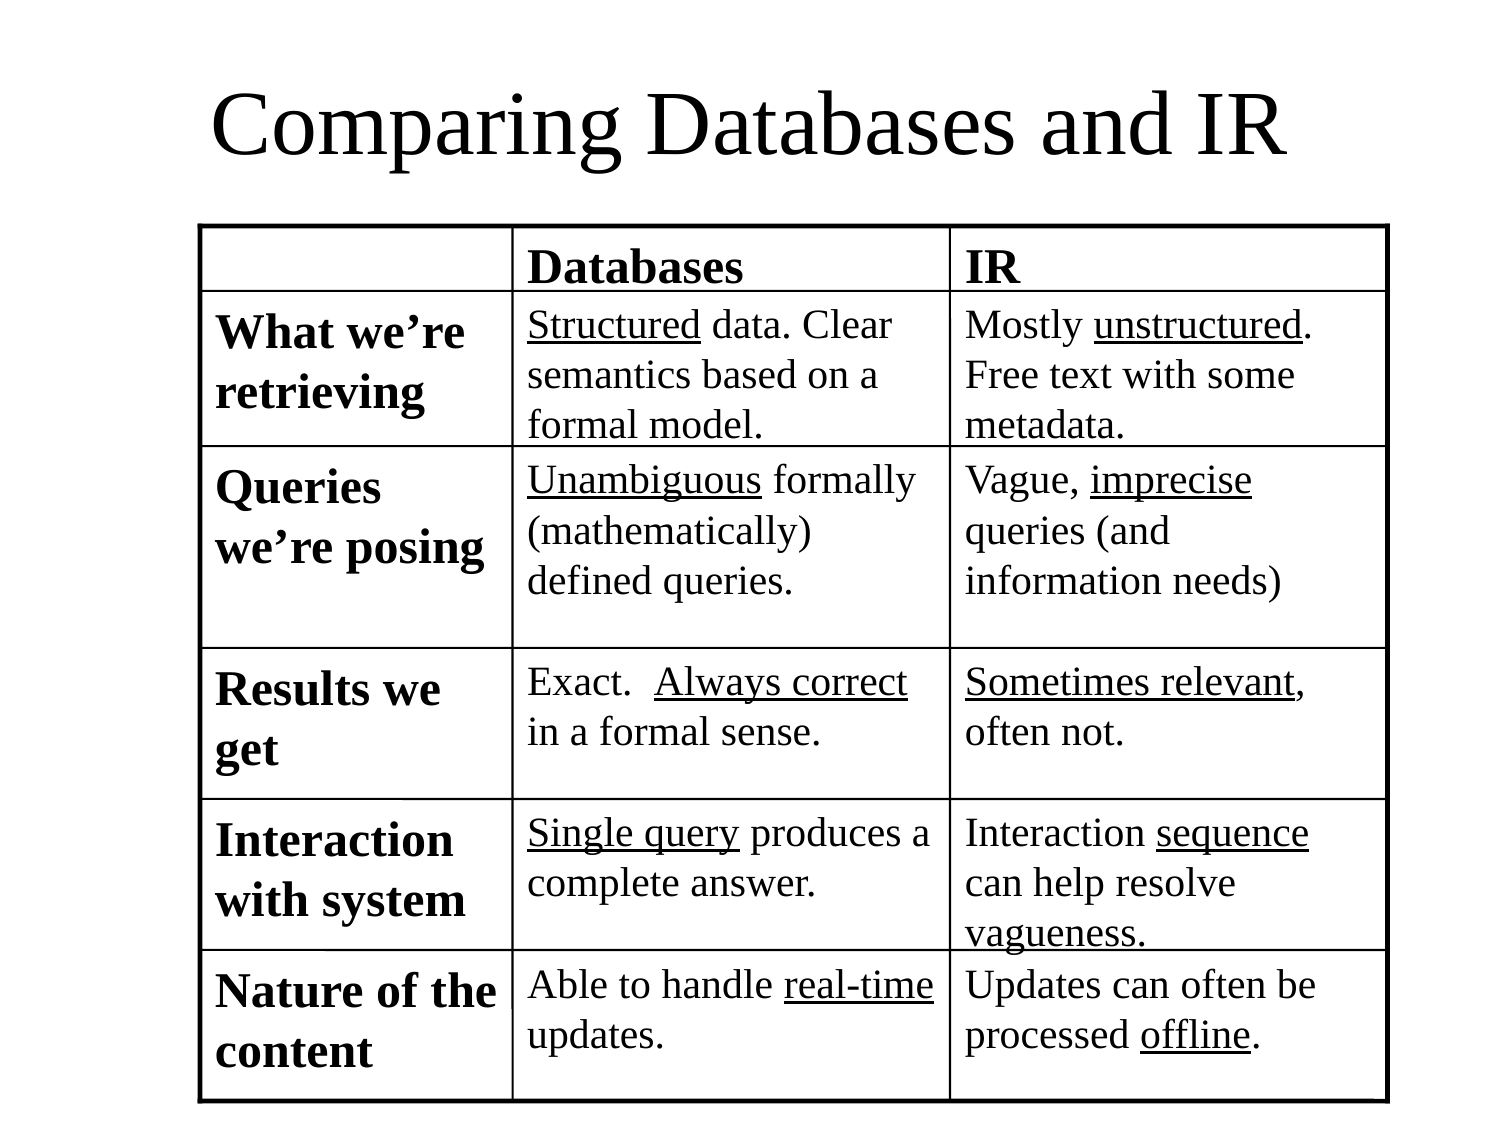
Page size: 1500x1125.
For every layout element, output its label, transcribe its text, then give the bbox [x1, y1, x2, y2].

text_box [512, 955, 1388, 1102]
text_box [512, 452, 1388, 648]
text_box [512, 804, 1388, 950]
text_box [512, 654, 1388, 799]
title Comparing Databases and IR [112, 24, 1388, 212]
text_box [512, 289, 1388, 446]
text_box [199, 225, 1388, 1102]
